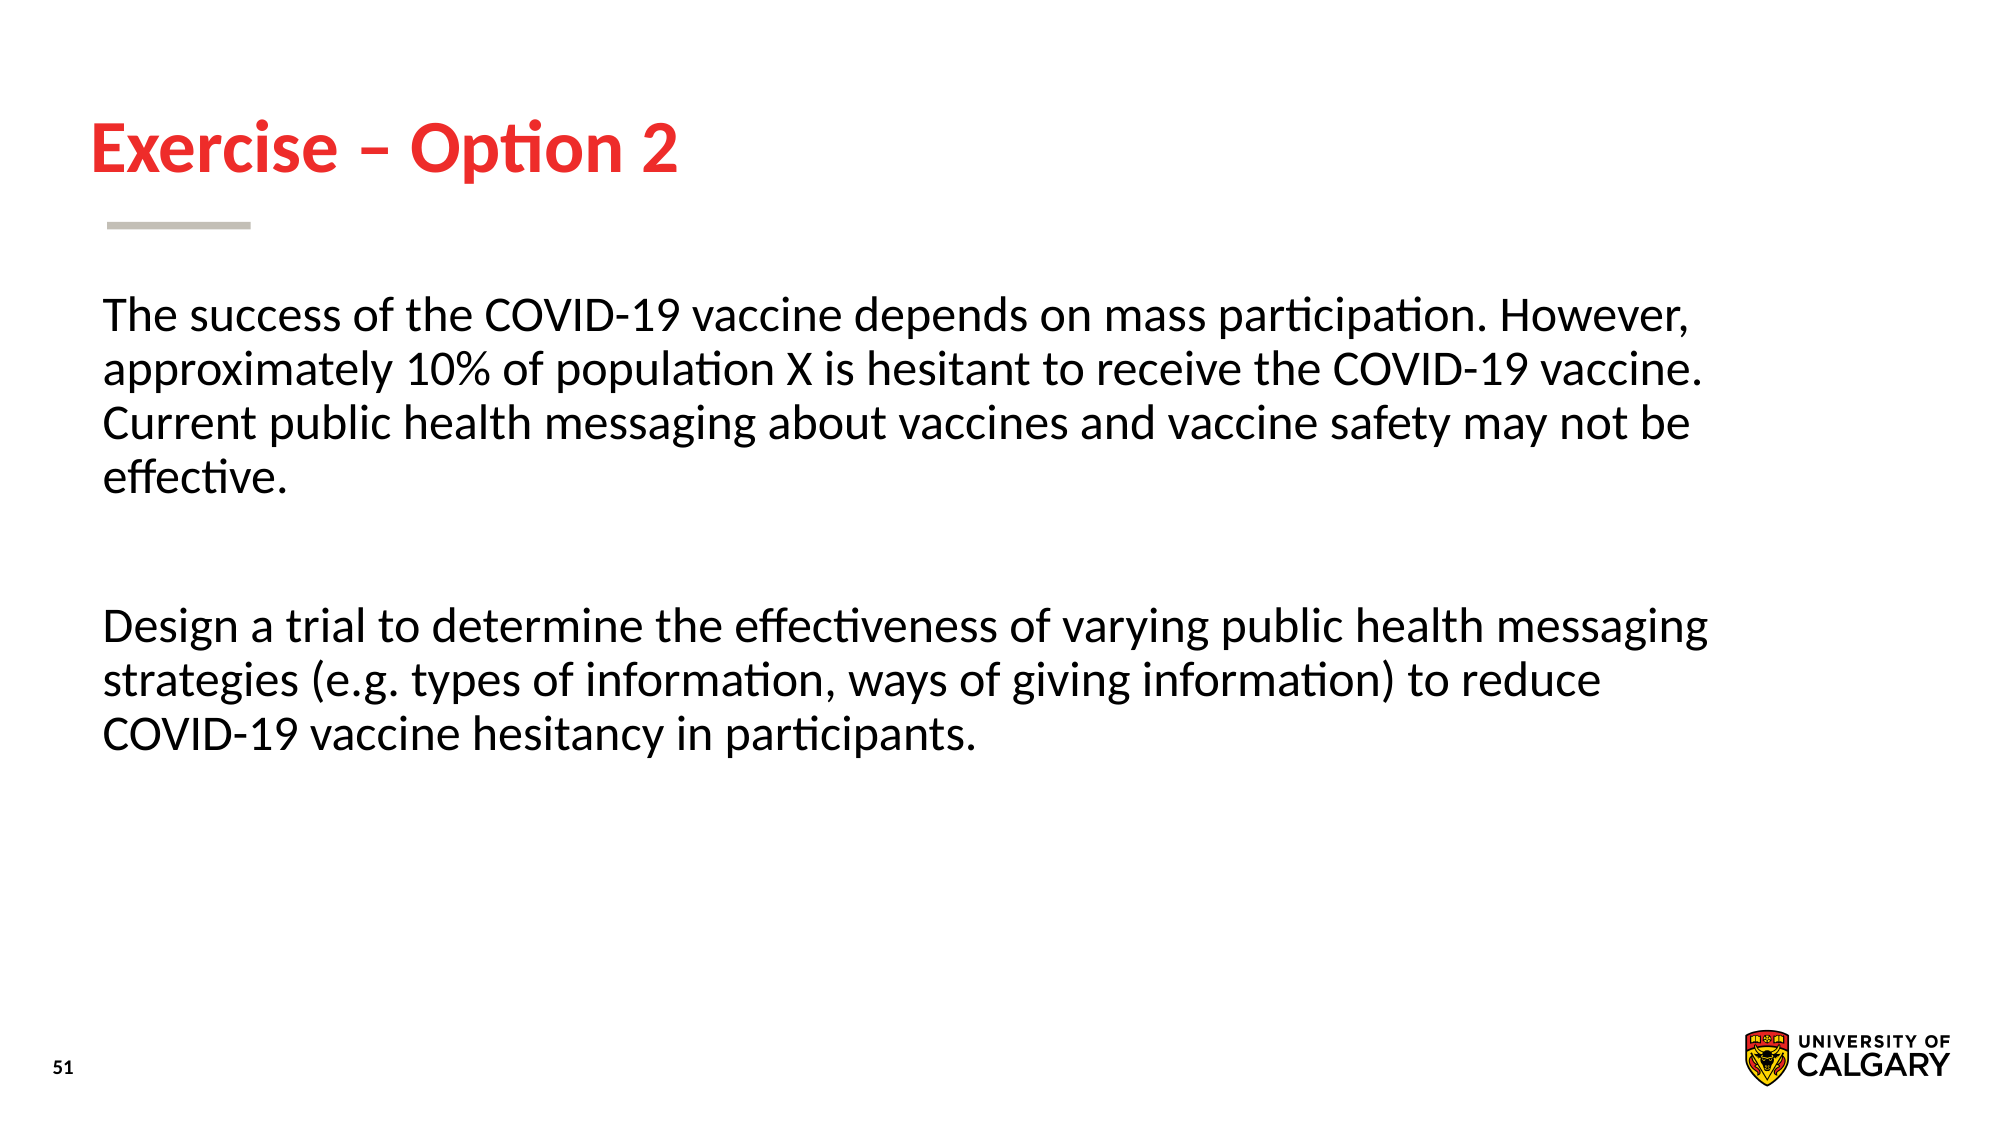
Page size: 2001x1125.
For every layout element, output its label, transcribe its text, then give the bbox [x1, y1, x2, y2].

title Exercise – Option 2 [87, 46, 1774, 236]
picture [1722, 1012, 1973, 1099]
list The success of the COVID-19 vaccine depends on mass participation. However, approximately 10% of population X is hesitant to receive the COVID-19 vaccine. Current public health messaging about vaccines and vaccine safety may not be effective. Design a trial to determine the effectiveness of varying public health messaging strategies (e.g. types of information, ways of giving information) to reduce COVID-19 vaccine hesitancy in participants. [87, 280, 1771, 995]
